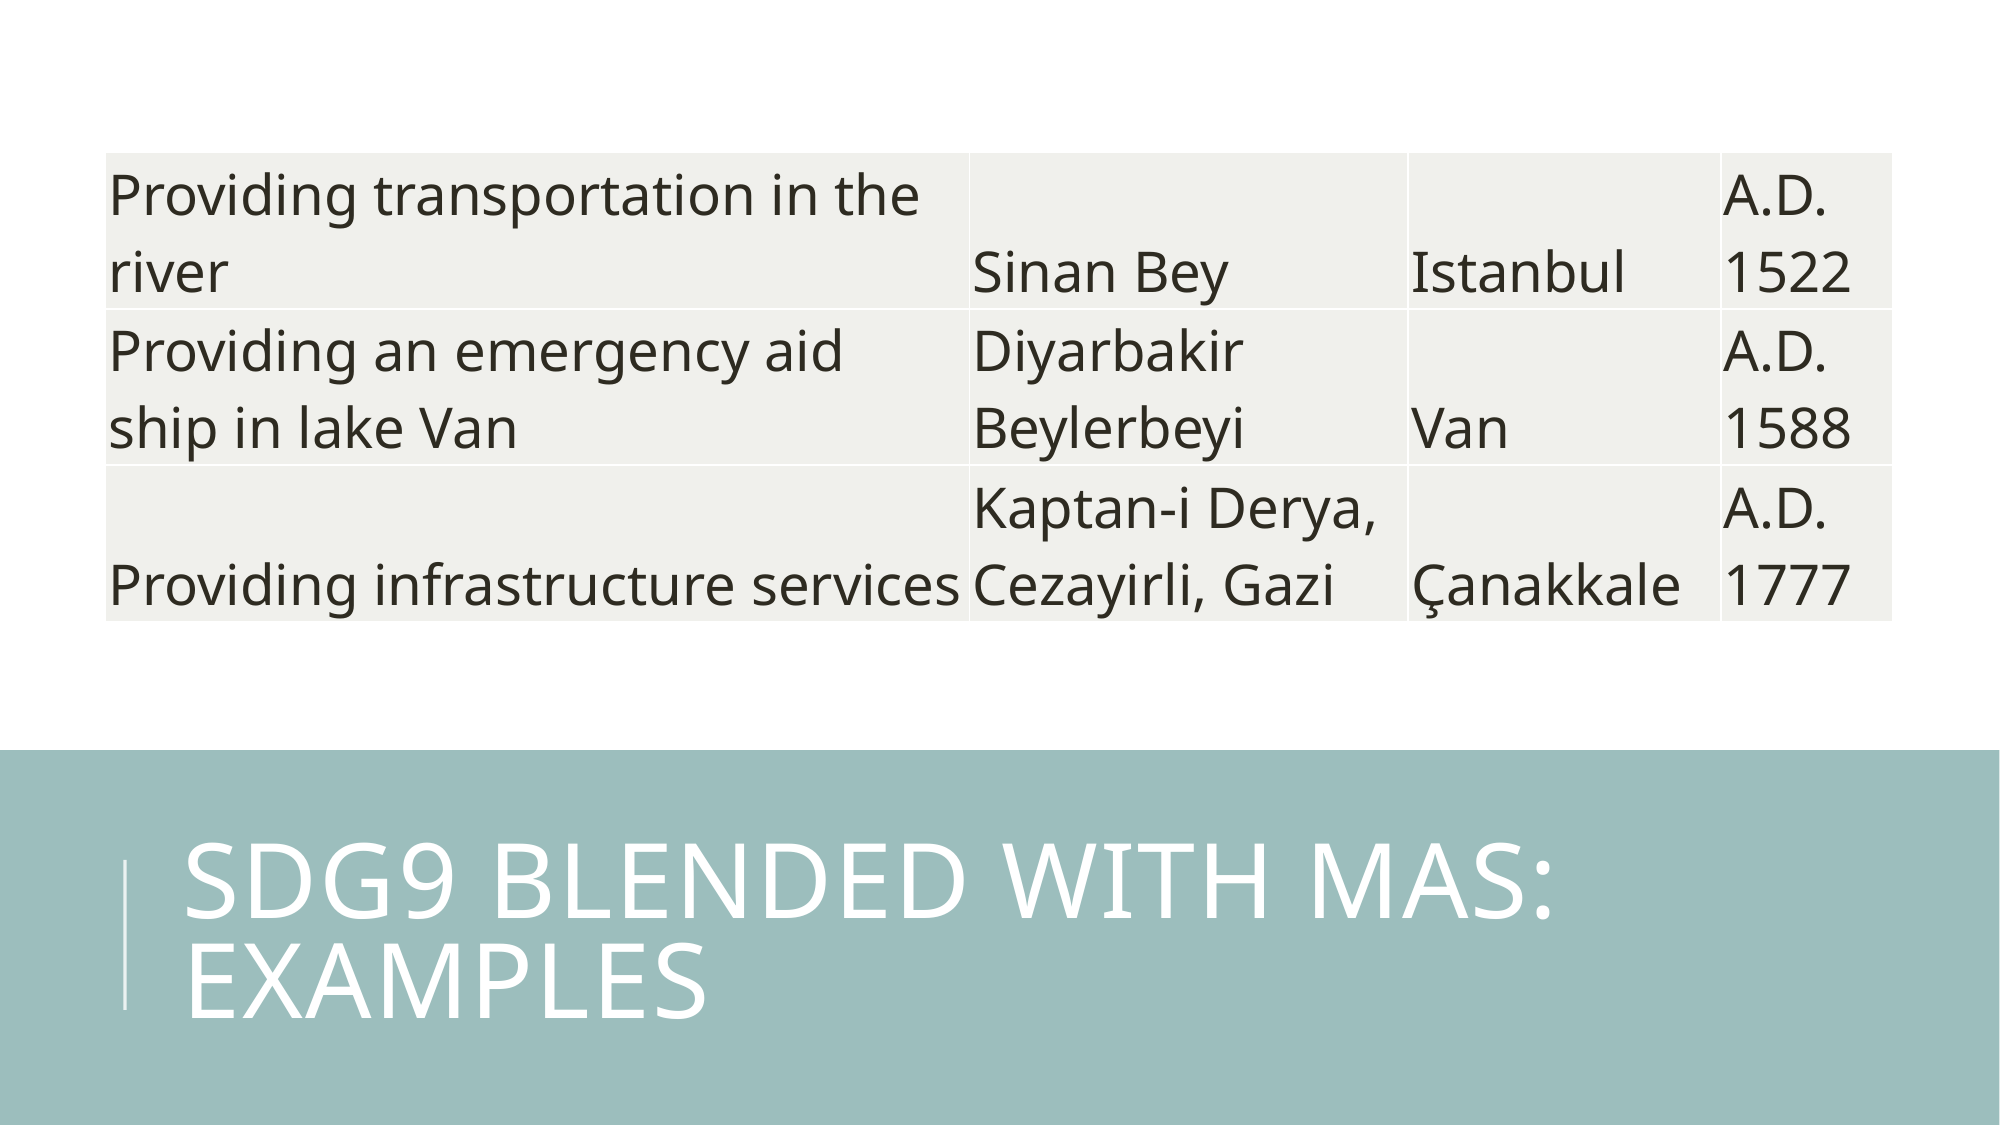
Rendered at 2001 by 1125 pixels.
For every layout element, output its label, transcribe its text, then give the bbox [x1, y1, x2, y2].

text_box [0, 0, 2000, 749]
table_cell Providing infrastructure services [106, 466, 969, 621]
table_cell Çanakkale [1409, 466, 1720, 621]
table_header Istanbul [1409, 153, 1720, 308]
table_cell A.D. 1777 [1722, 466, 1892, 621]
text_box [0, 749, 2000, 1125]
table_header A.D. 1522 [1722, 153, 1892, 308]
table_header Sinan Bey [970, 153, 1407, 308]
table_cell Kaptan-i Derya, Cezayirli, Gazi [970, 466, 1407, 621]
table_cell Van [1409, 310, 1720, 464]
table_cell A.D. 1588 [1722, 310, 1892, 464]
table_cell Diyarbakir Beylerbeyi [970, 310, 1407, 464]
table_cell Providing an emergency aid ship in lake Van [106, 310, 969, 464]
table_header Providing transportation in the river [106, 153, 969, 308]
title SDG9 blended with mas: examples [168, 815, 1763, 1062]
